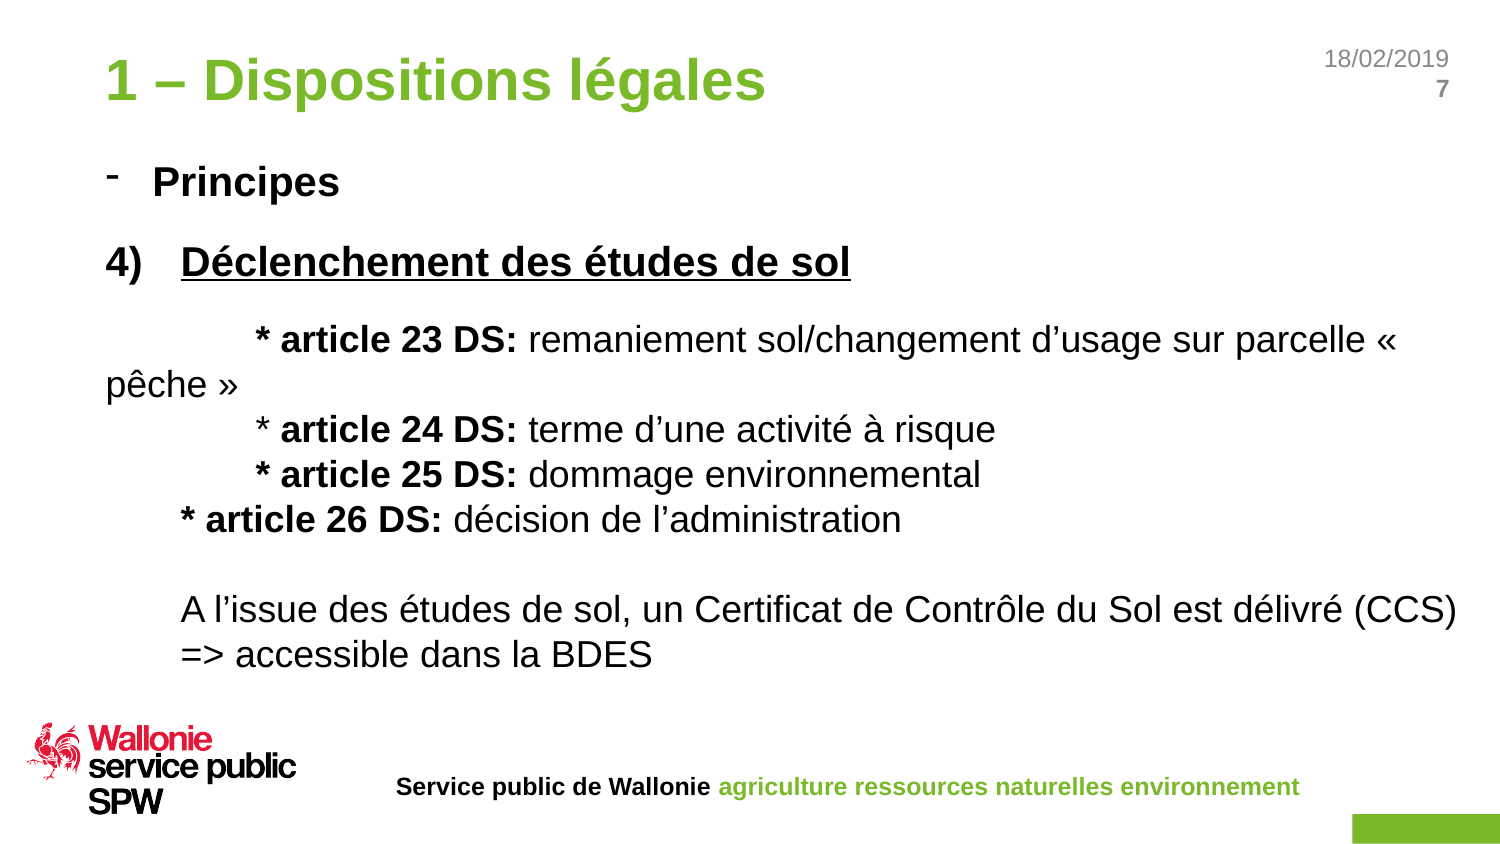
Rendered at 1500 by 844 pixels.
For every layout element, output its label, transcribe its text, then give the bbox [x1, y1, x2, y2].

text_box Principes Déclenchement des études de sol * article 23 DS: remaniement sol/changement d’usage sur parcelle « pêche » * article 24 DS: terme d’une activité à risque * article 25 DS: dommage environnemental * article 26 DS: décision de l’administration A l’issue des études de sol, un Certificat de Contrôle du Sol est délivré (CCS) => accessible dans la BDES [90, 147, 1500, 732]
picture [0, 696, 323, 841]
title 1 – Dispositions légales [90, 6, 1382, 147]
